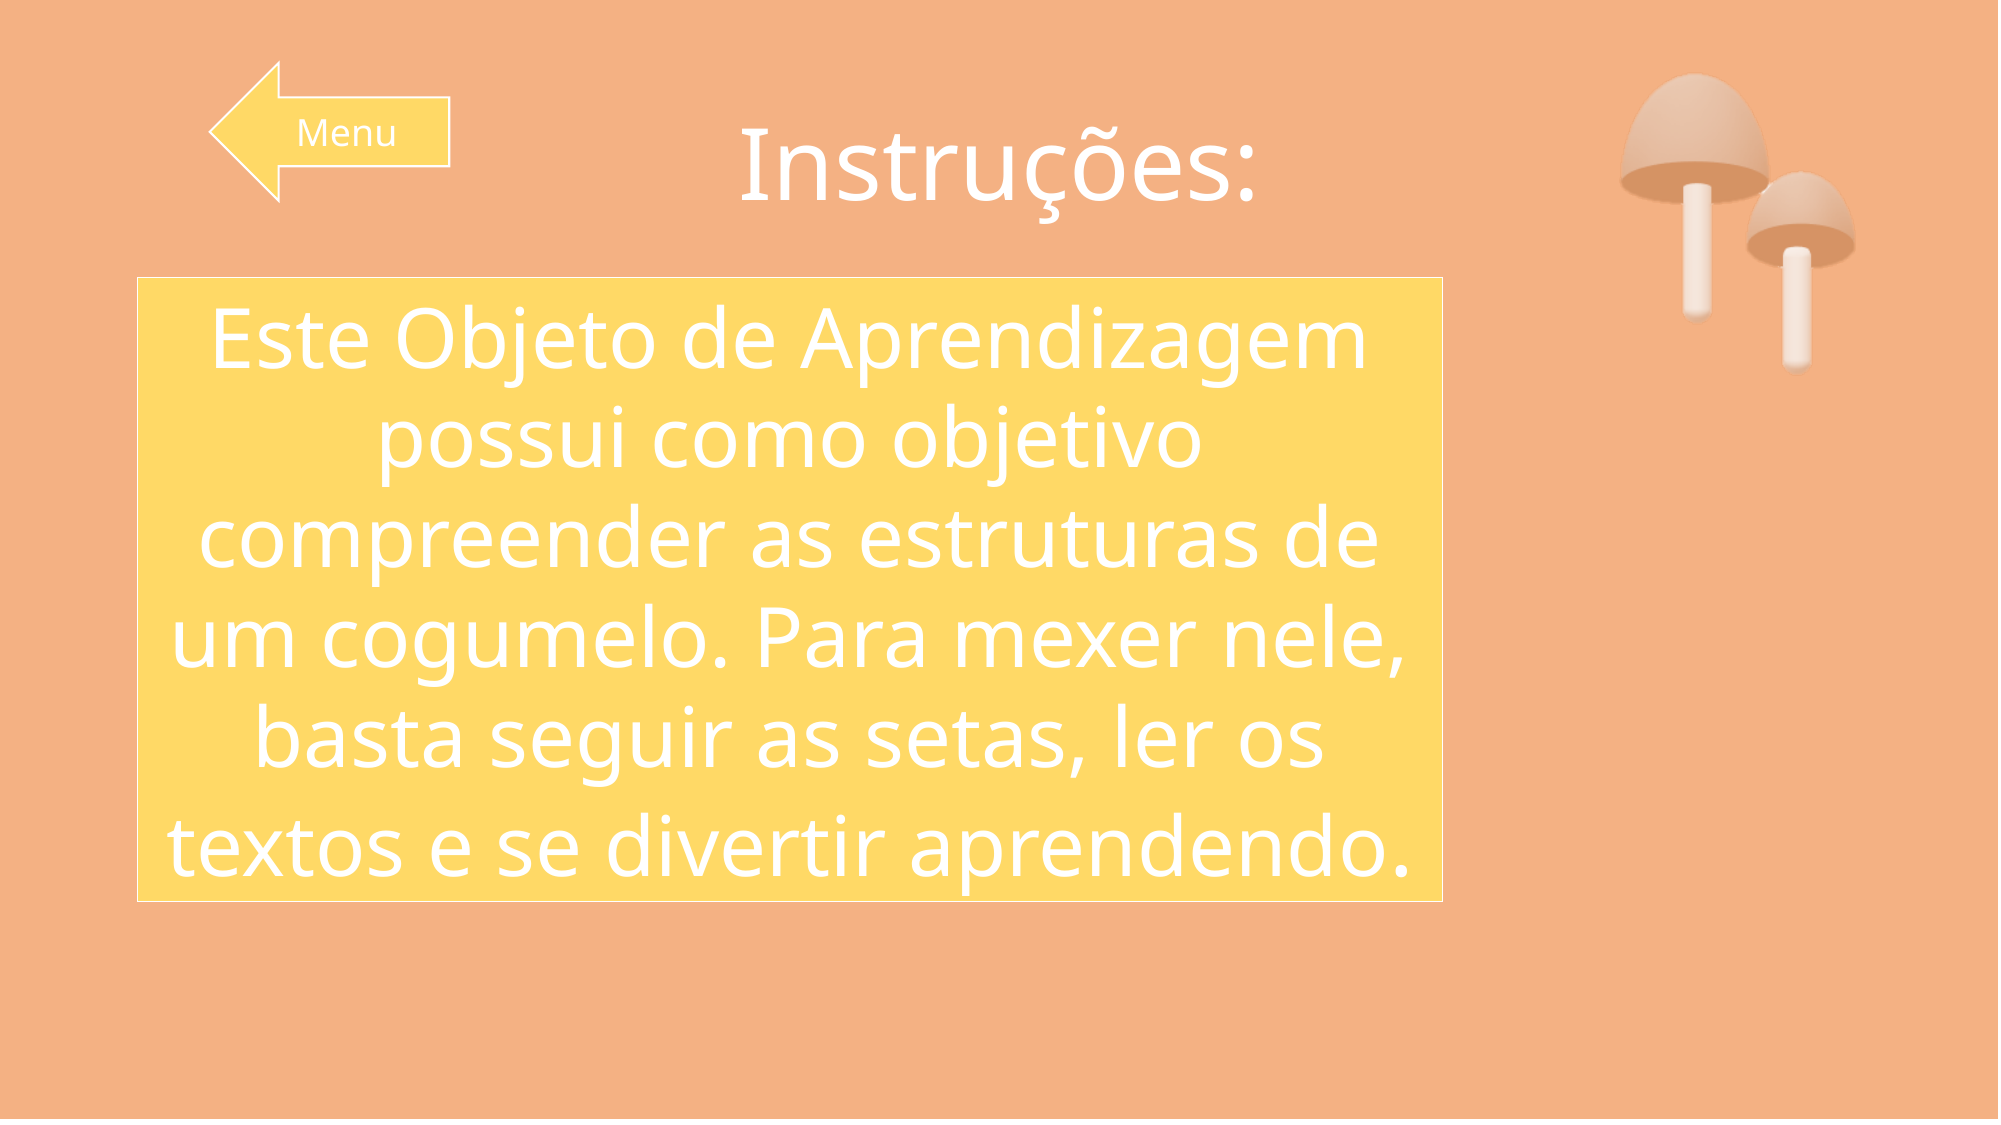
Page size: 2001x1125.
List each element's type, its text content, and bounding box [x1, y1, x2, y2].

picture [1596, 71, 1911, 392]
text_box Este Objeto de Aprendizagem possui como objetivo compreender as estruturas de um cogumelo. Para mexer nele, basta seguir as setas, ler os textos e se divertir aprendendo. [137, 277, 1443, 902]
title Instruções: [137, 59, 1863, 278]
text_box [0, 0, 2000, 1121]
text_box Menu [208, 60, 451, 204]
